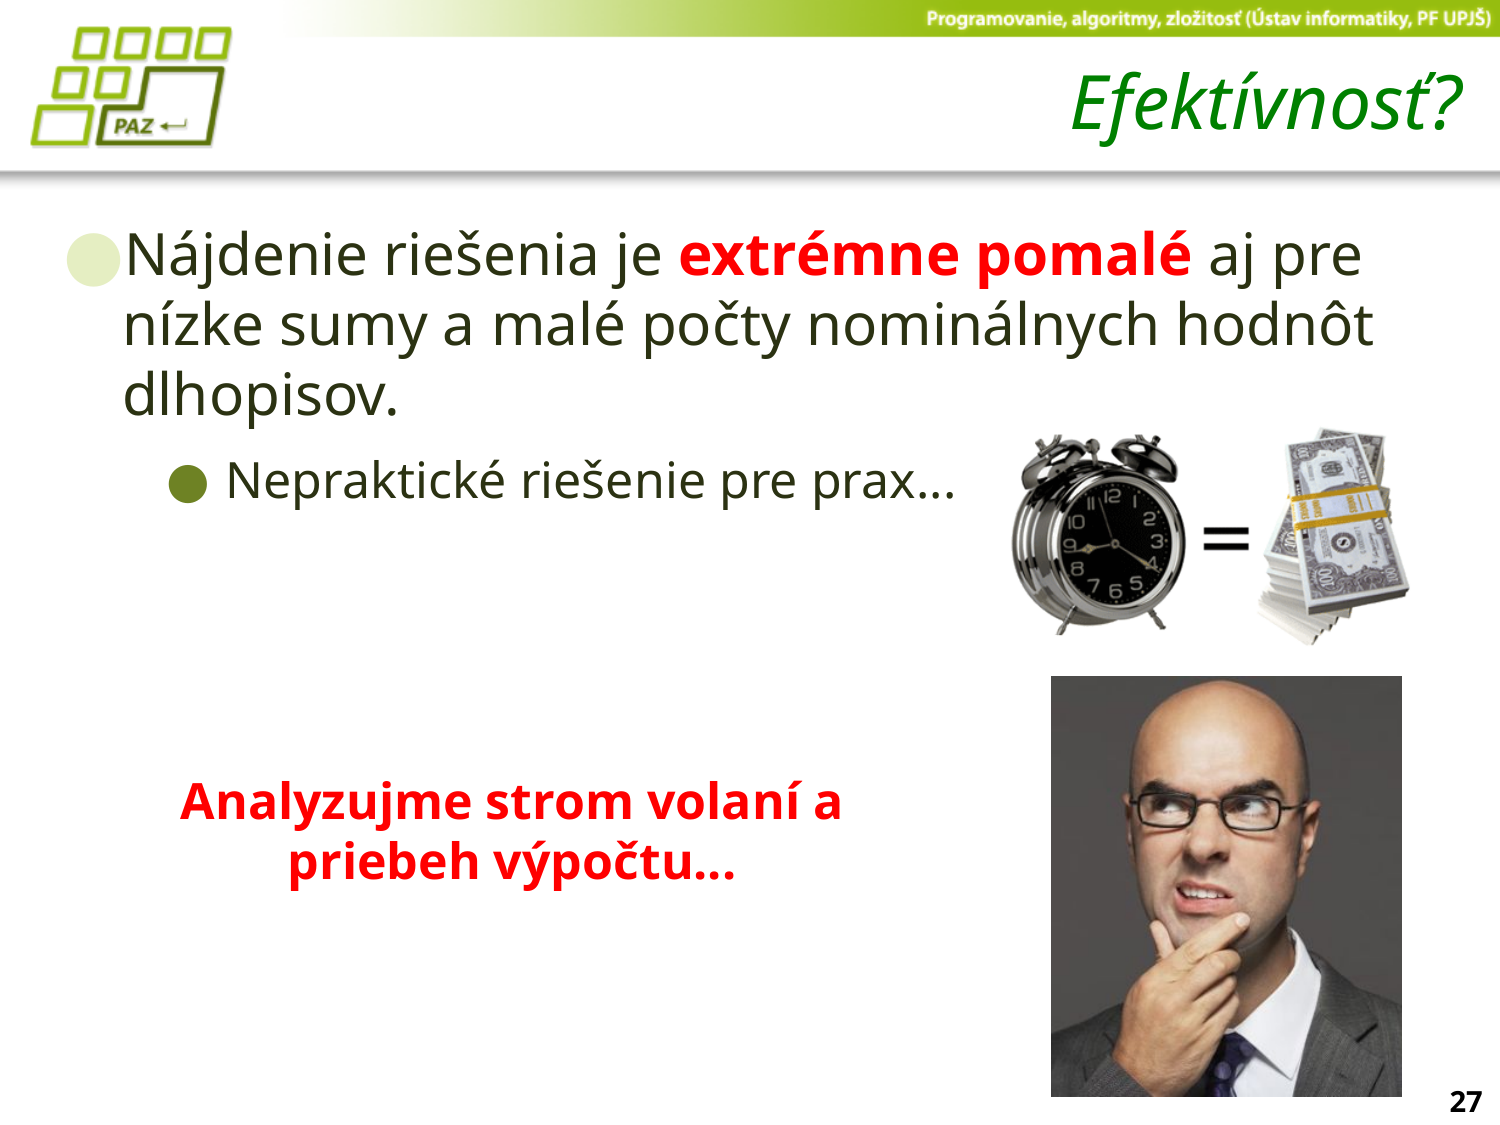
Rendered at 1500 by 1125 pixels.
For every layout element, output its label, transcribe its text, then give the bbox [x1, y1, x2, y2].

text_box Analyzujme strom volaní a priebeh výpočtu... [135, 762, 889, 898]
picture [0, 0, 1500, 1125]
list Nájdenie riešenia je extrémne pomalé aj pre nízke sumy a malé počty nominálnych hodnôt dlhopisov. Nepraktické riešenie pre prax... [48, 209, 1456, 1080]
title Efektívnosť? [343, 46, 1477, 135]
